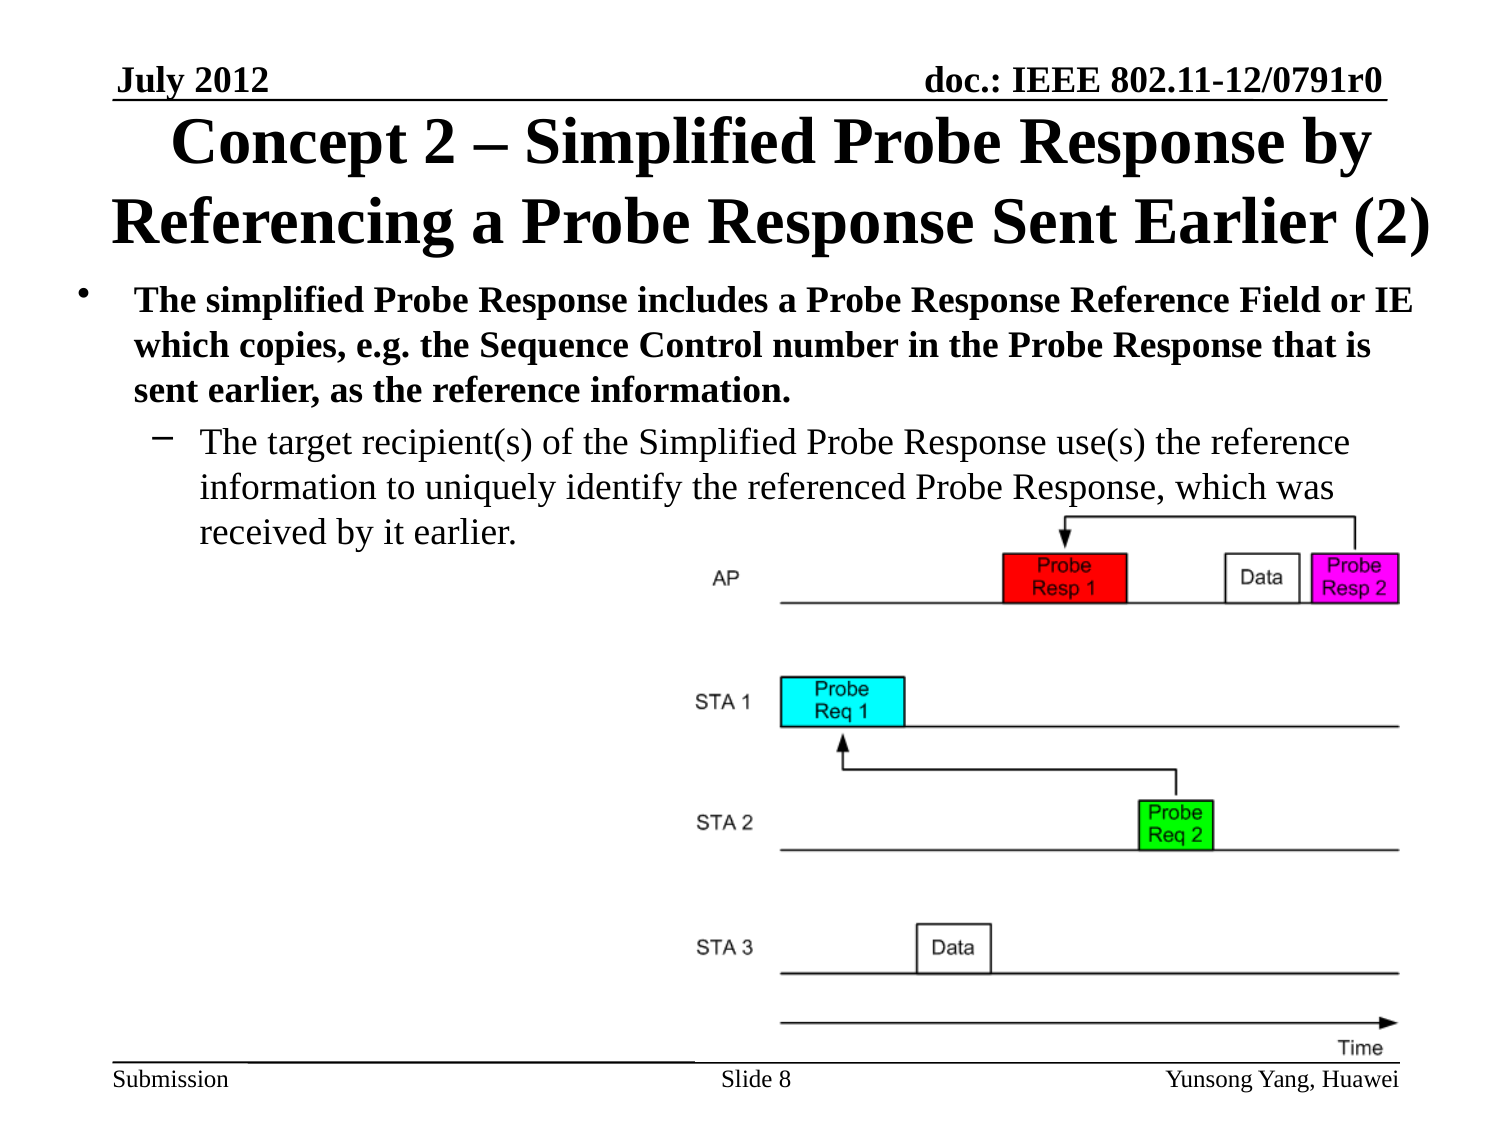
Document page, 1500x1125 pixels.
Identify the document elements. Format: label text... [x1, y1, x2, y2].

title Concept 2 – Simplified Probe Response by Referencing a Probe Response Sent Earlier (2) [88, 101, 1457, 253]
slide_number Slide 8 [712, 1070, 800, 1093]
picture [695, 514, 1400, 1062]
list The simplified Probe Response includes a Probe Response Reference Field or IE which copies, e.g. the Sequence Control number in the Probe Response that is sent earlier, as the reference information. The target recipient(s) of the Simplified Probe Response use(s) the reference information to uniquely identify the referenced Probe Response, which was received by it earlier. [62, 266, 1456, 1015]
